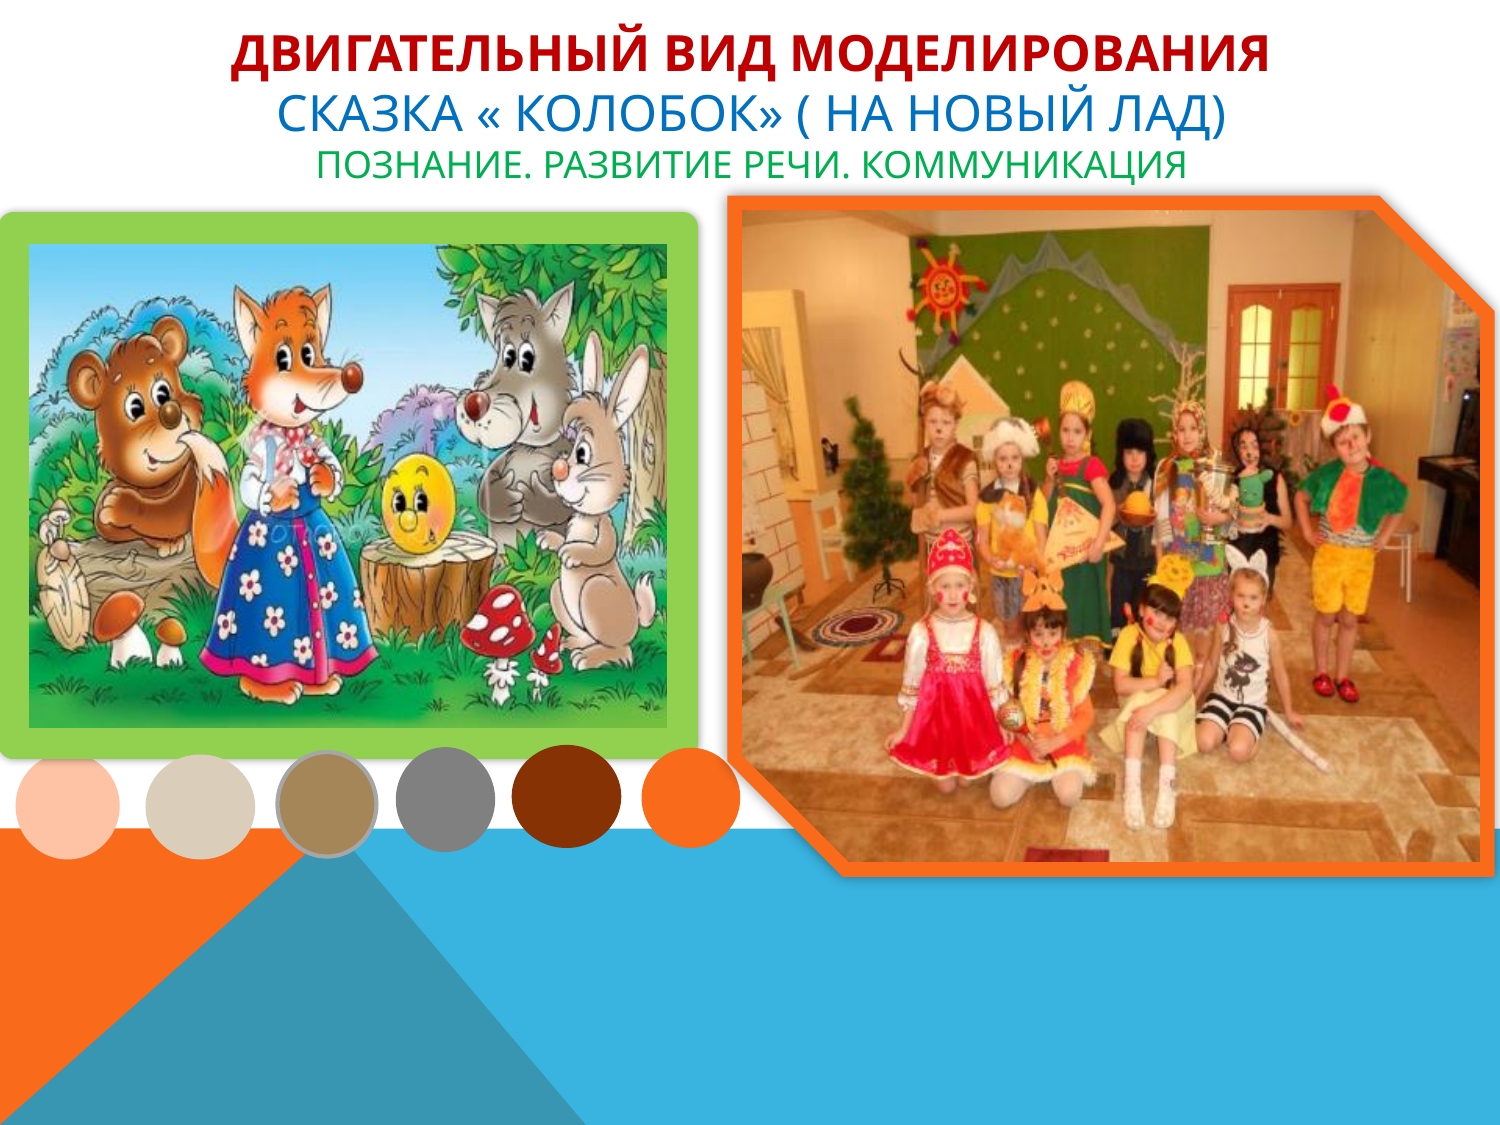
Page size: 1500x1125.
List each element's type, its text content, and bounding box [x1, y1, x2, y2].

text_box [511, 744, 622, 849]
text_box [15, 766, 120, 860]
text_box [641, 747, 729, 848]
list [29, 243, 668, 729]
title ДВИГАТЕЛЬНЫЙ ВИД МОДЕЛИРОВАНИЯ СКАЗКА « КОЛОБОК» ( НА НОВЫЙ ЛАД) Познание. РАЗВИТИЕ РЕЧИ. коммуникация [135, 7, 1369, 291]
text_box [145, 754, 256, 860]
text_box [395, 747, 496, 853]
picture [734, 202, 1488, 870]
text_box [275, 749, 379, 859]
